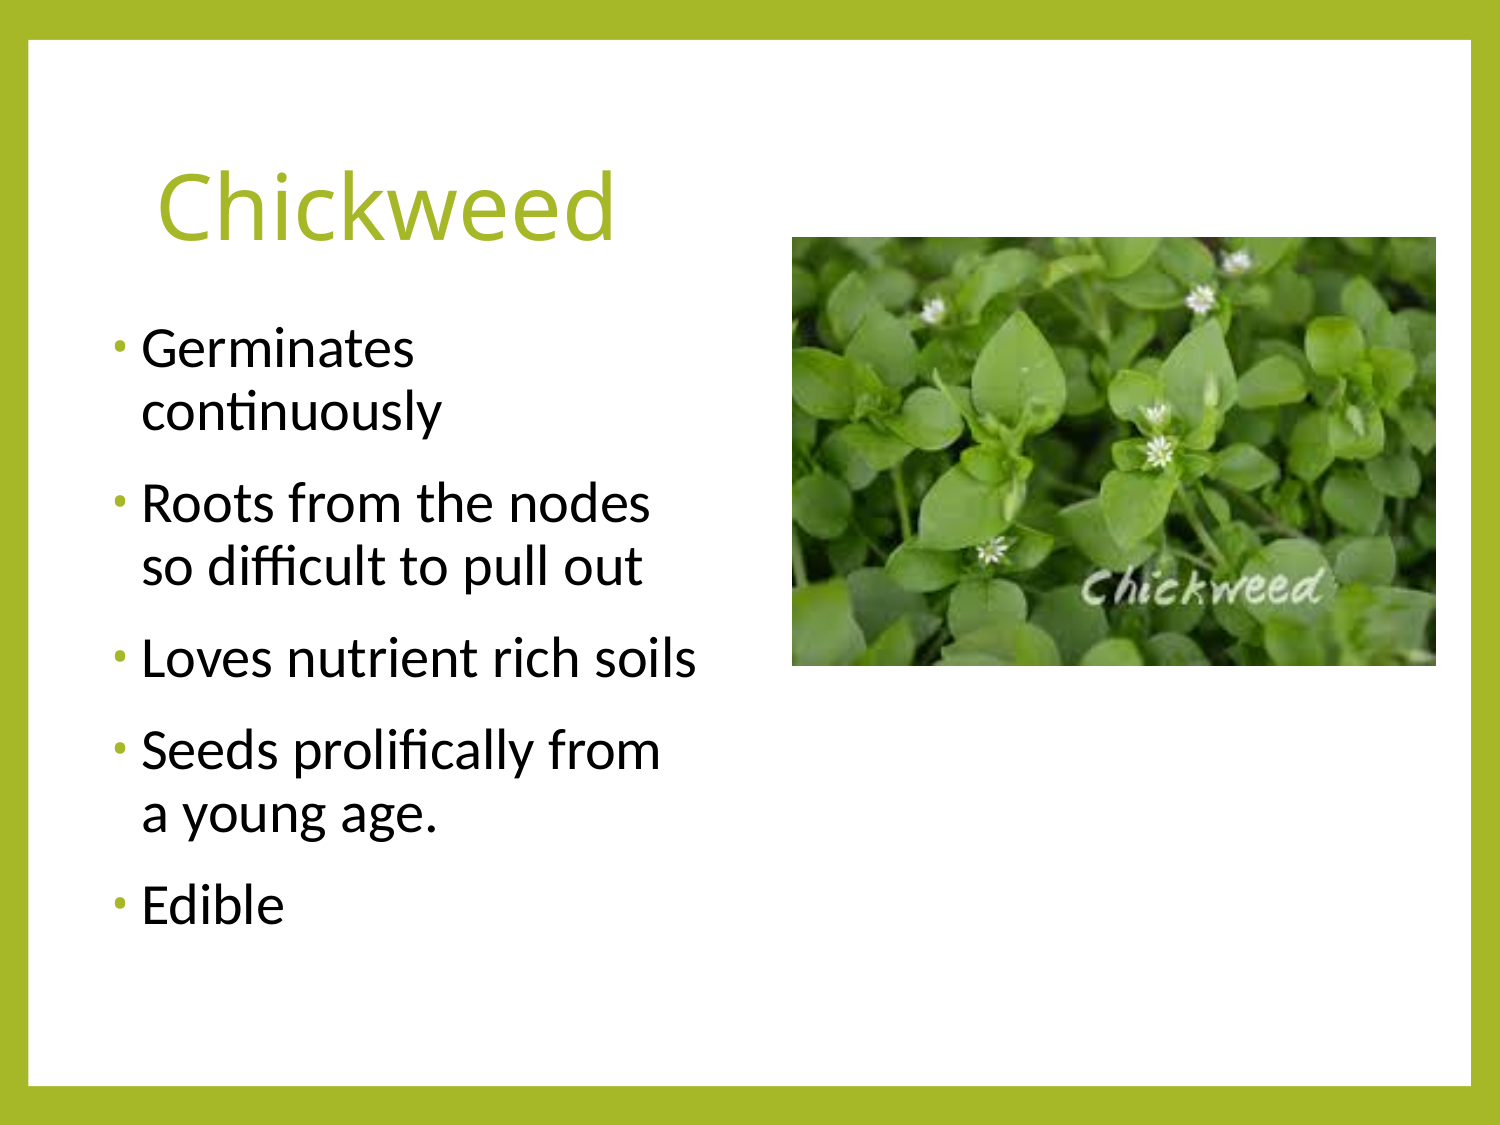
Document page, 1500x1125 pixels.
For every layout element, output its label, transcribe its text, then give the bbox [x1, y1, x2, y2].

list Germinates continuously Roots from the nodes so difficult to pull out Loves nutrient rich soils Seeds prolifically from a young age. Edible [88, 309, 713, 973]
title Chickweed [140, 99, 1356, 323]
picture [792, 237, 1436, 666]
